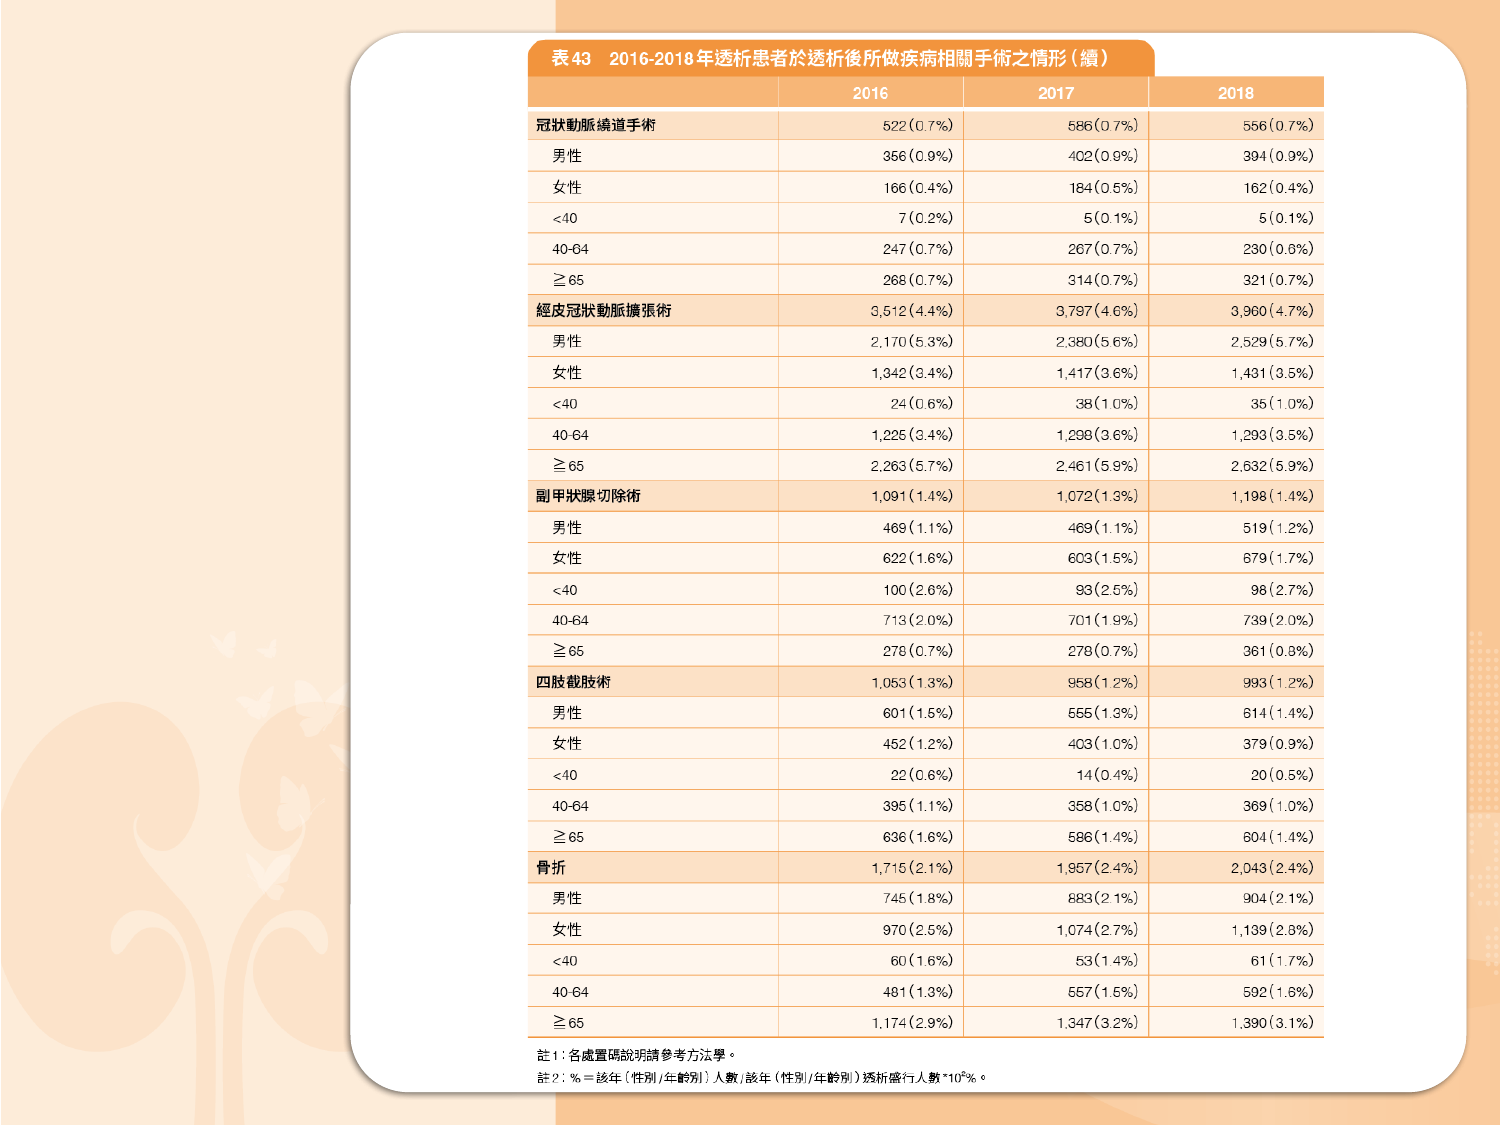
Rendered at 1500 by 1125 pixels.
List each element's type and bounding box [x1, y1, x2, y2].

text_box [1334, 32, 1468, 1093]
picture [0, 0, 1500, 1125]
text_box [349, 32, 518, 1093]
